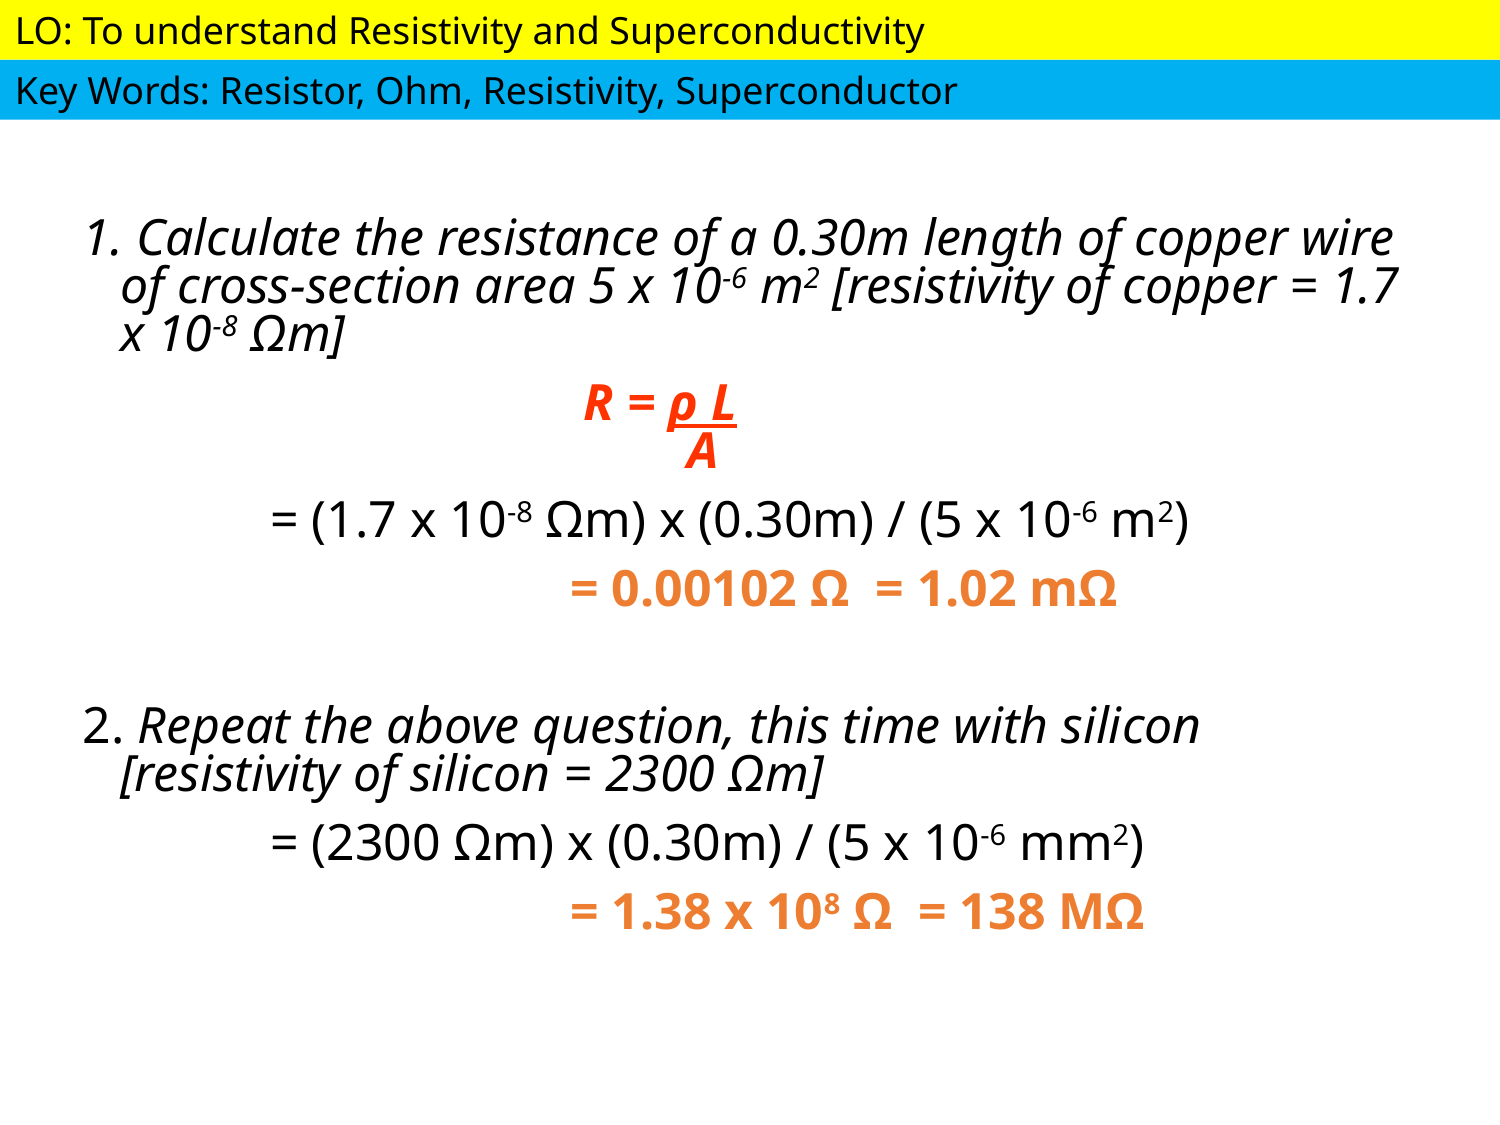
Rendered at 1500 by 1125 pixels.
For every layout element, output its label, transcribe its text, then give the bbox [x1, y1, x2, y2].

list 1. Calculate the resistance of a 0.30m length of copper wire of cross-section area 5 x 10-6 m2 [resistivity of copper = 1.7 x 10-8 Ωm] R = ρ L A = (1.7 x 10-8 Ωm) x (0.30m) / (5 x 10-6 m2) = 0.00102 Ω = 1.02 mΩ 2. Repeat the above question, this time with silicon [resistivity of silicon = 2300 Ωm] = (2300 Ωm) x (0.30m) / (5 x 10-6 mm2) = 1.38 x 108 Ω = 138 MΩ [67, 209, 1418, 953]
